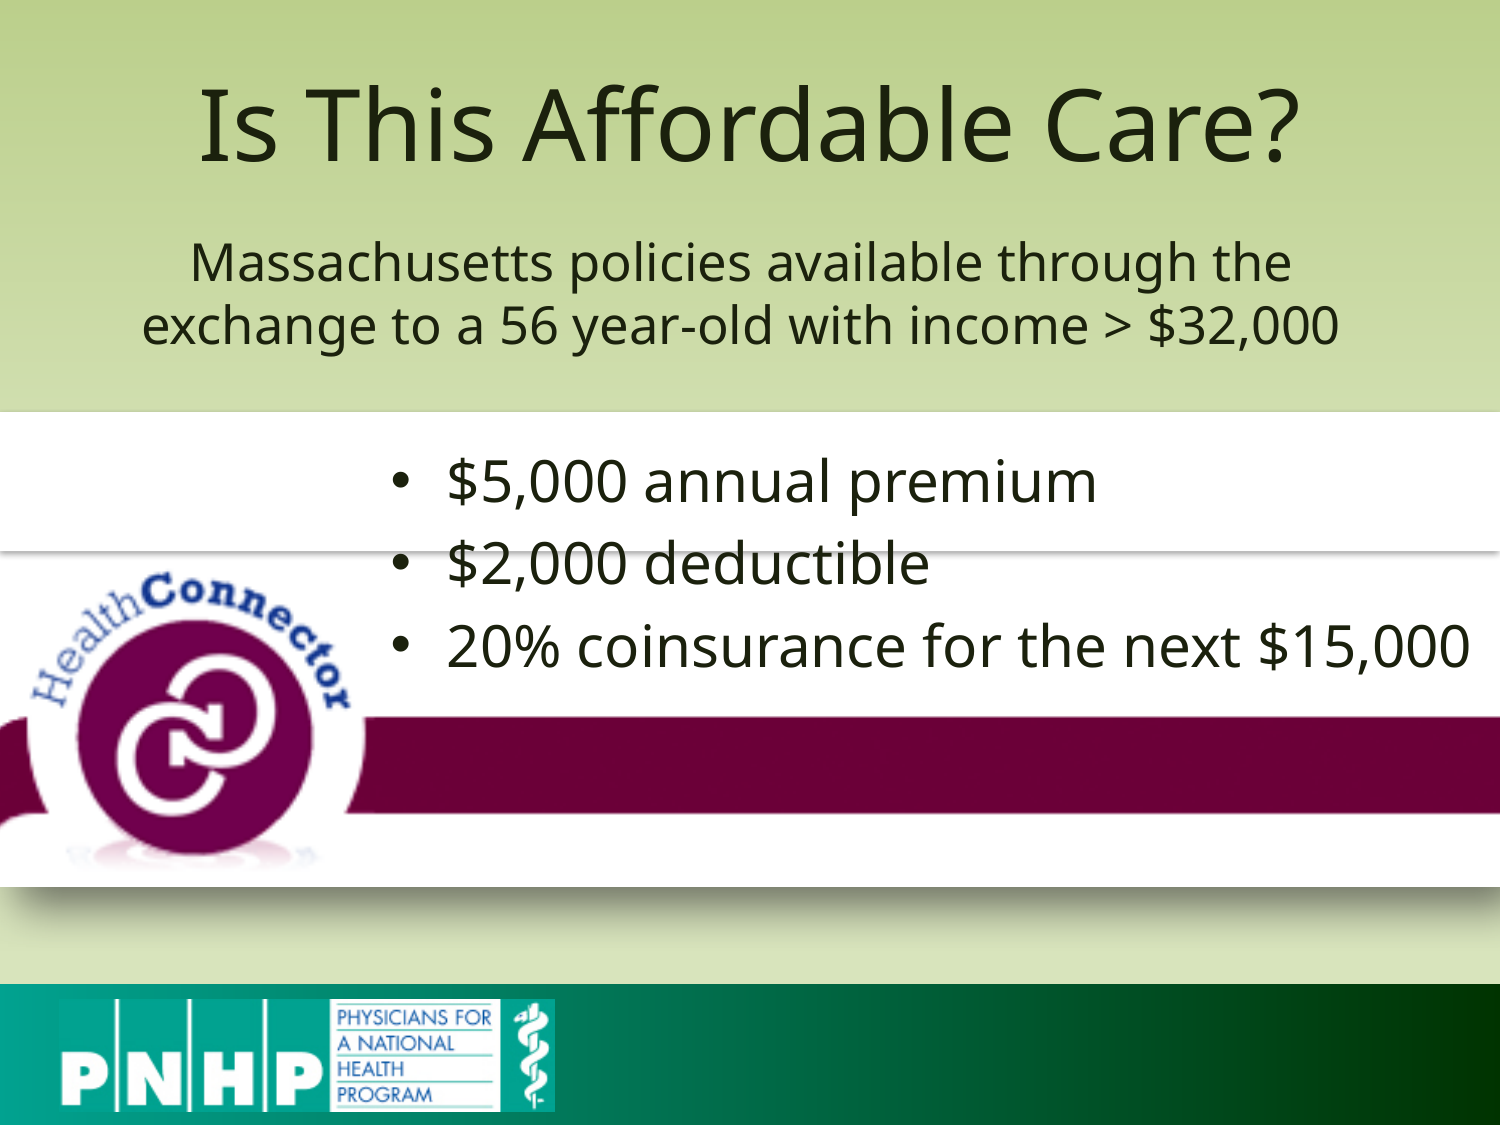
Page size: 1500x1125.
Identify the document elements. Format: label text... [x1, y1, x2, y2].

picture [58, 999, 555, 1112]
list $5,000 annual premium $2,000 deductible 20% coinsurance for the next $15,000 [375, 436, 1500, 504]
title Is This Affordable Care? [58, 28, 1441, 216]
picture [0, 504, 1500, 887]
chart [1166, 984, 1171, 1125]
text_box [0, 412, 1500, 504]
text_box Massachusetts policies available through the exchange to a 56 year-old with income > $32,000 [65, 198, 1419, 386]
